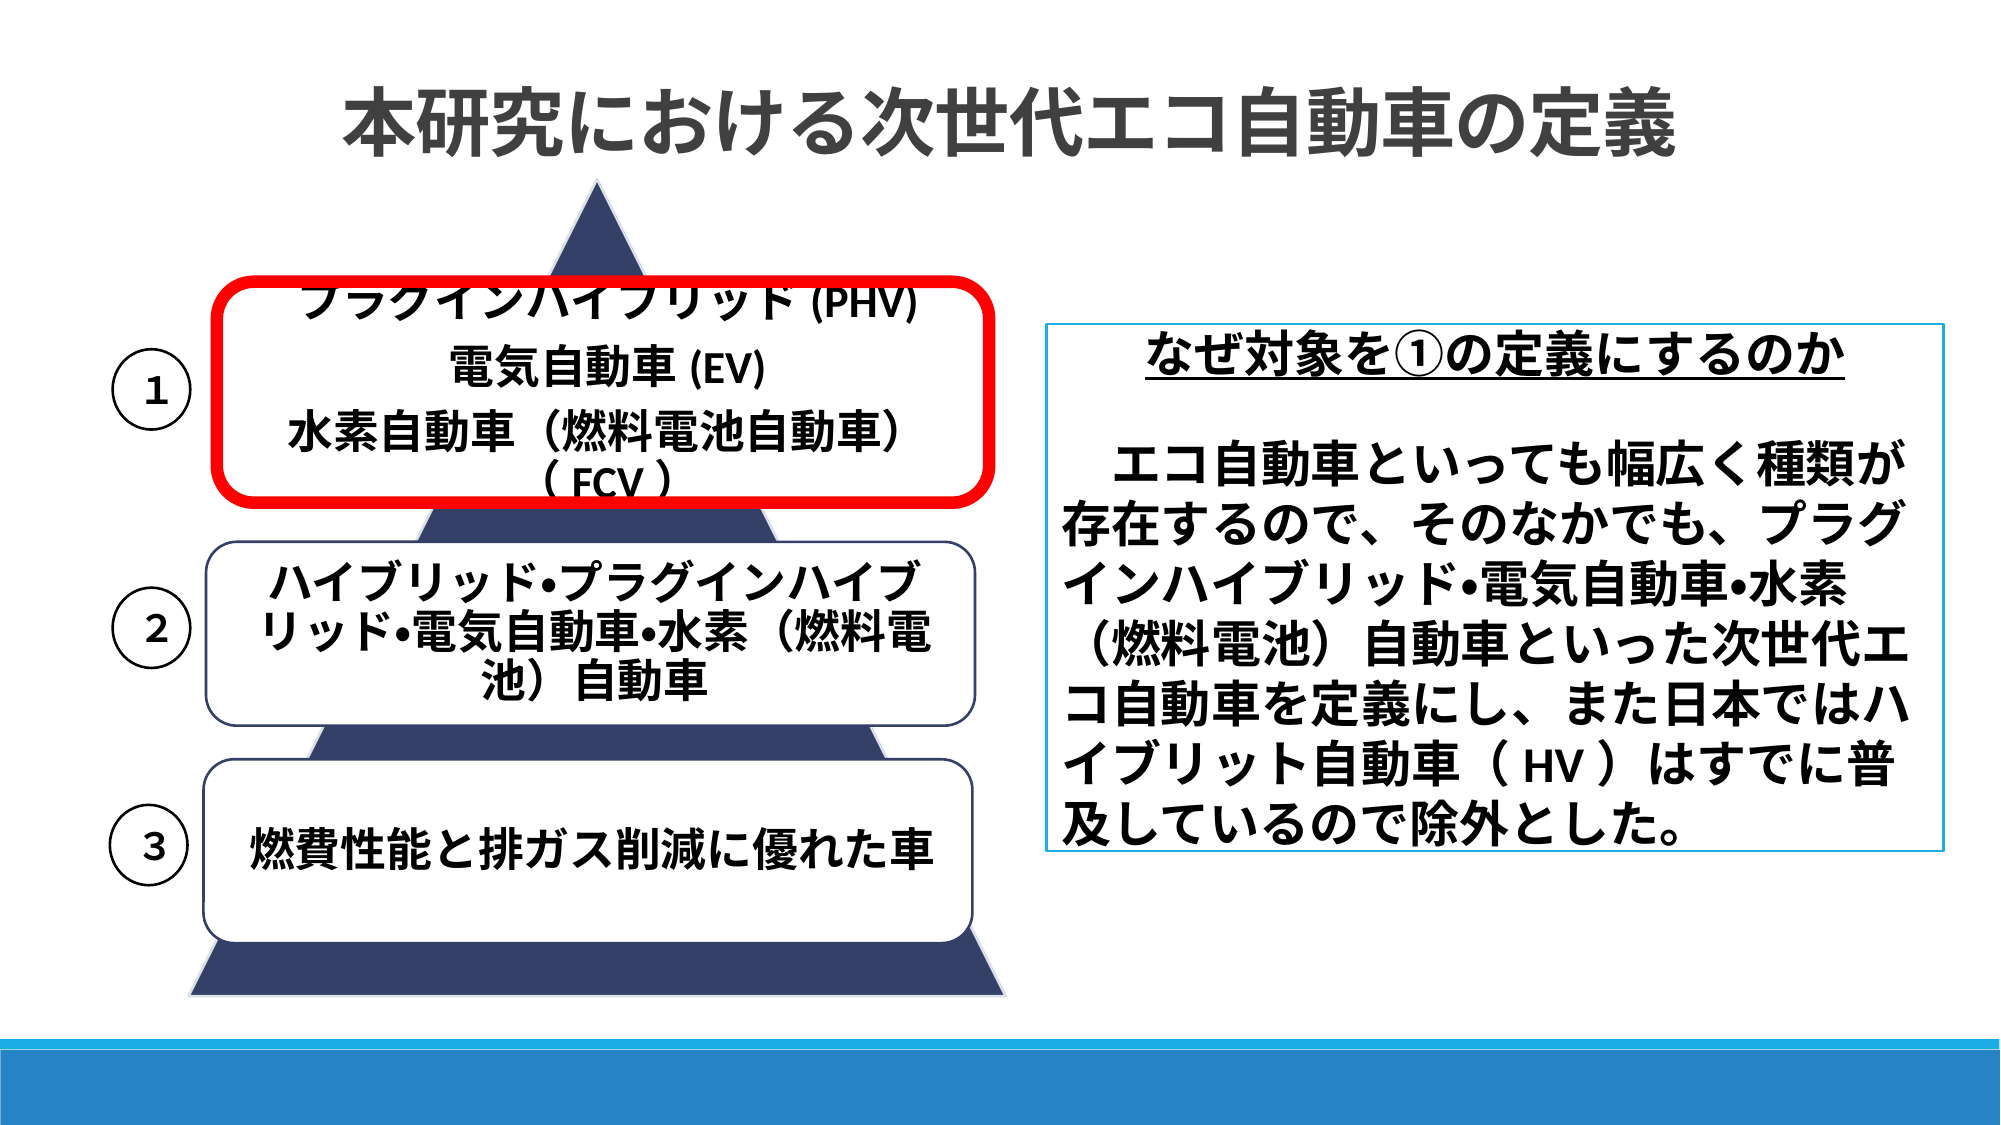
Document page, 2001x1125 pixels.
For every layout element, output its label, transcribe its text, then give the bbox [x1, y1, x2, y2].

title 本研究における次世代エコ自動車の定義 [274, 31, 1746, 174]
text_box なぜ対象を①の定義にするのか エコ自動車といっても幅広く種類が存在するので、そのなかでも、プラグインハイブリッド・電気自動車・水素（燃料電池）自動車といった次世代エコ自動車を定義にし、また日本ではハイブリット自動車（HV）はすでに普及しているので除外とした。 [1335, 323, 1945, 852]
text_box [109, 178, 1327, 997]
